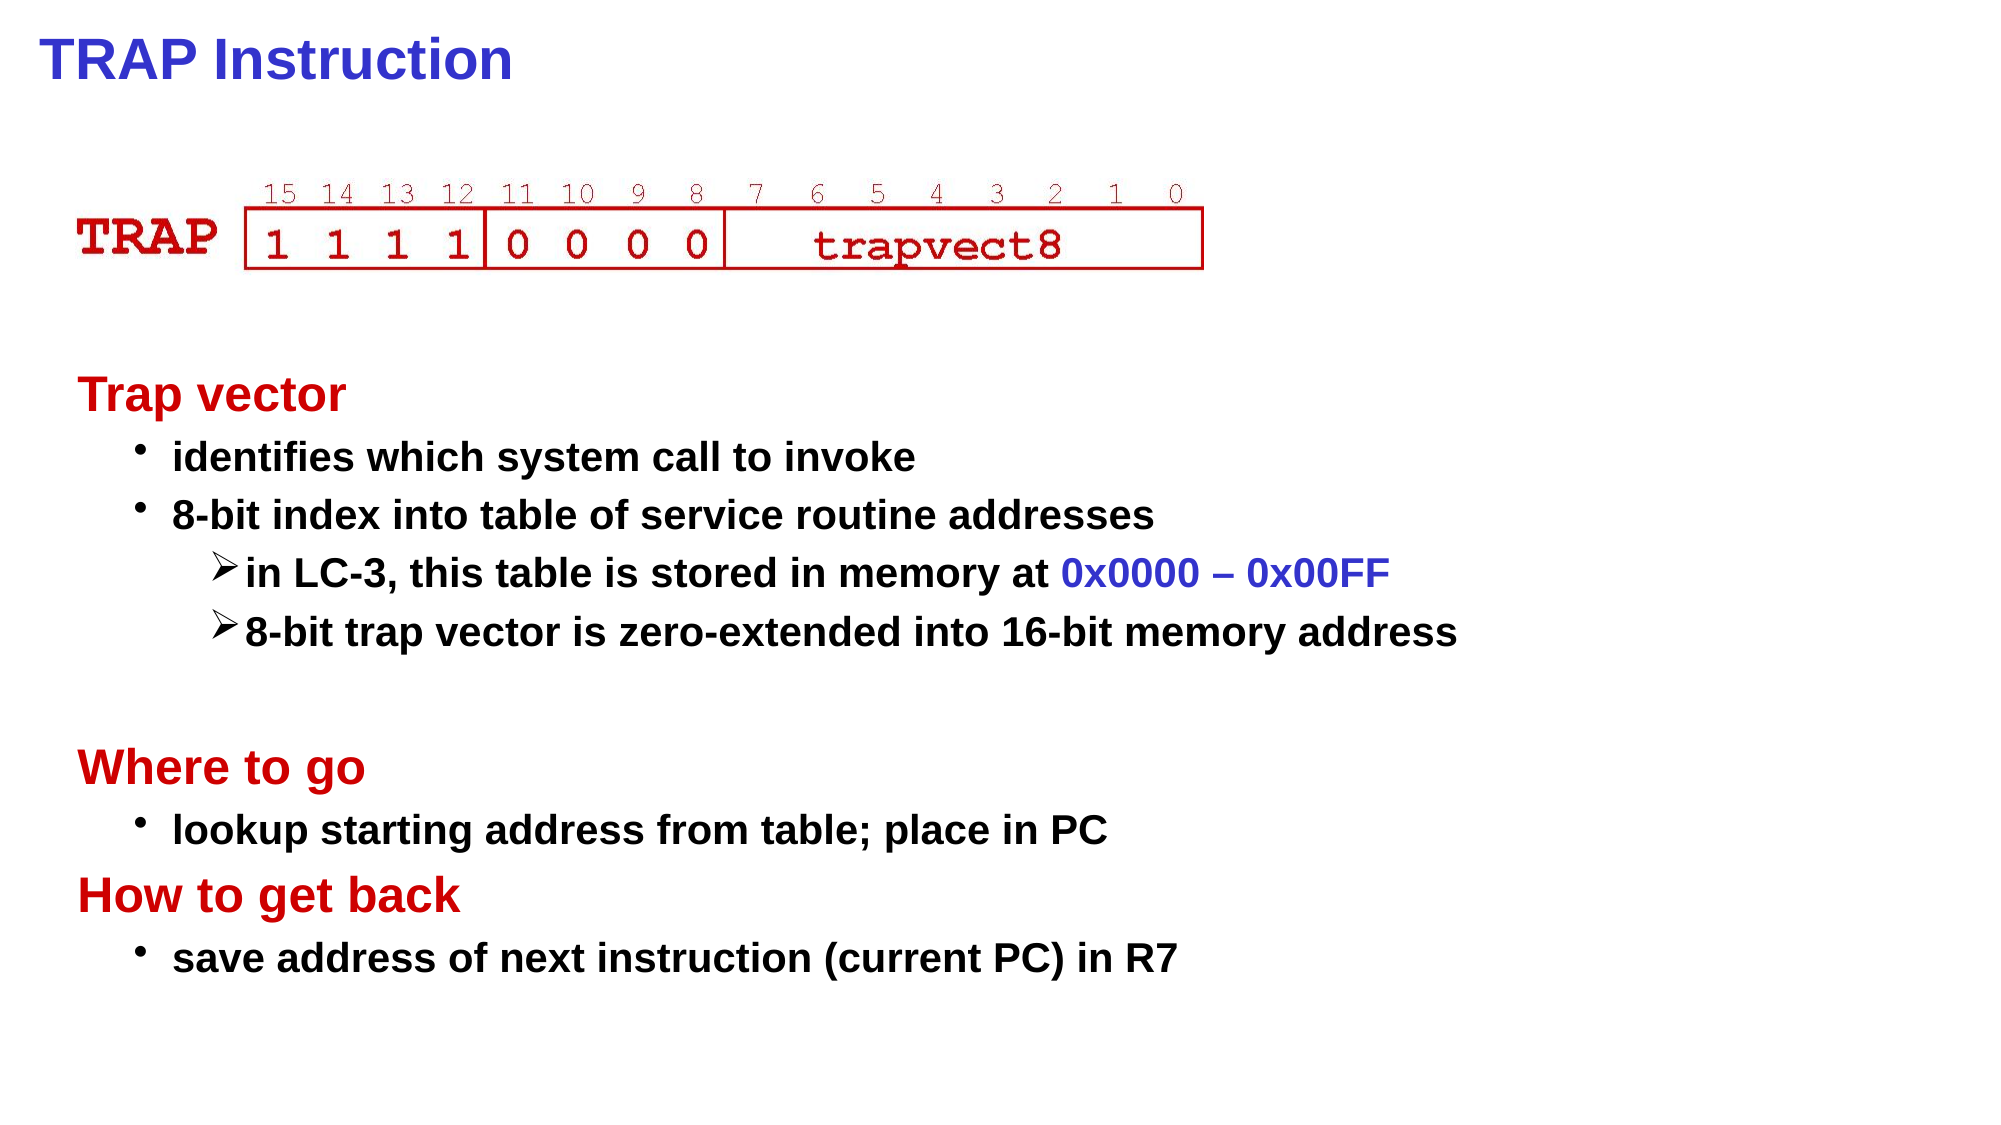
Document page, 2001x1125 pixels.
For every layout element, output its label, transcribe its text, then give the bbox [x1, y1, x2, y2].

list Trap vector identifies which system call to invoke 8-bit index into table of service routine addresses in LC-3, this table is stored in memory at 0x0000 – 0x00FF 8-bit trap vector is zero-extended into 16-bit memory address Where to go lookup starting address from table; place in PC How to get back save address of next instruction (current PC) in R7 [62, 353, 1488, 1010]
title TRAP Instruction [24, 12, 1925, 100]
picture [74, 178, 1205, 279]
